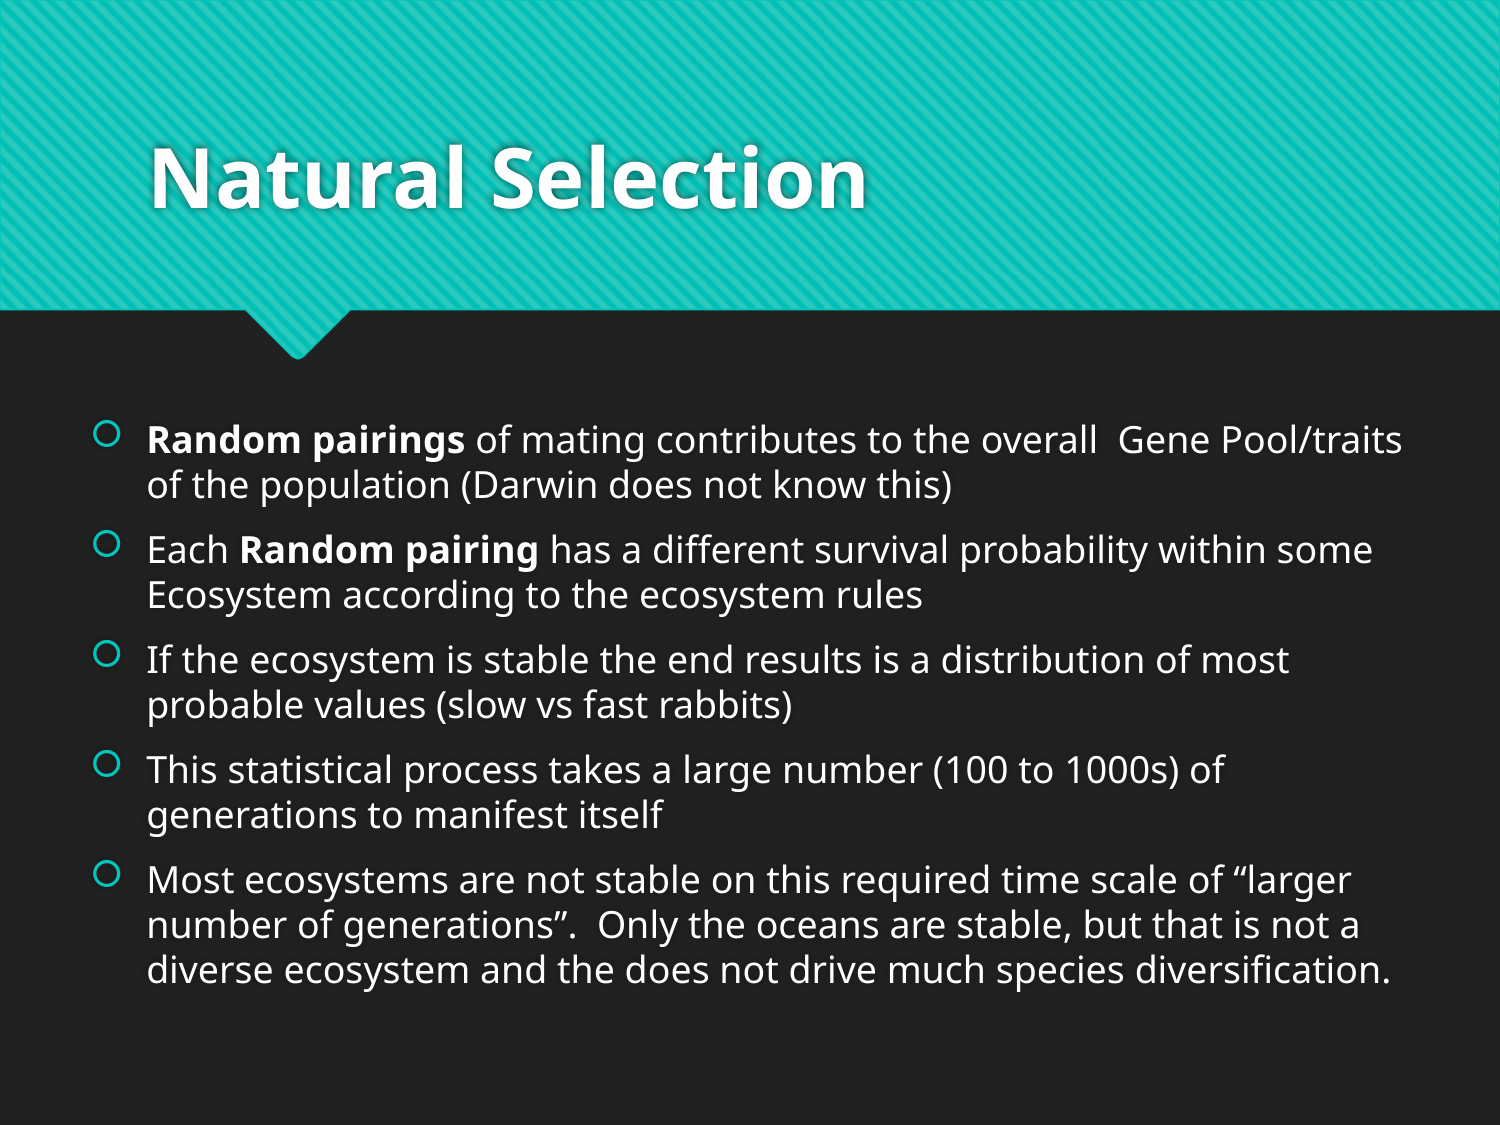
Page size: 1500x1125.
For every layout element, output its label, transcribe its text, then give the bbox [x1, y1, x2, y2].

title Natural Selection [132, 73, 1368, 233]
list Random pairings of mating contributes to the overall Gene Pool/traits of the population (Darwin does not know this) Each Random pairing has a different survival probability within some Ecosystem according to the ecosystem rules If the ecosystem is stable the end results is a distribution of most probable values (slow vs fast rabbits) This statistical process takes a large number (100 to 1000s) of generations to manifest itself Most ecosystems are not stable on this required time scale of “larger number of generations”. Only the oceans are stable, but that is not a diverse ecosystem and the does not drive much species diversification. [75, 281, 1425, 1125]
